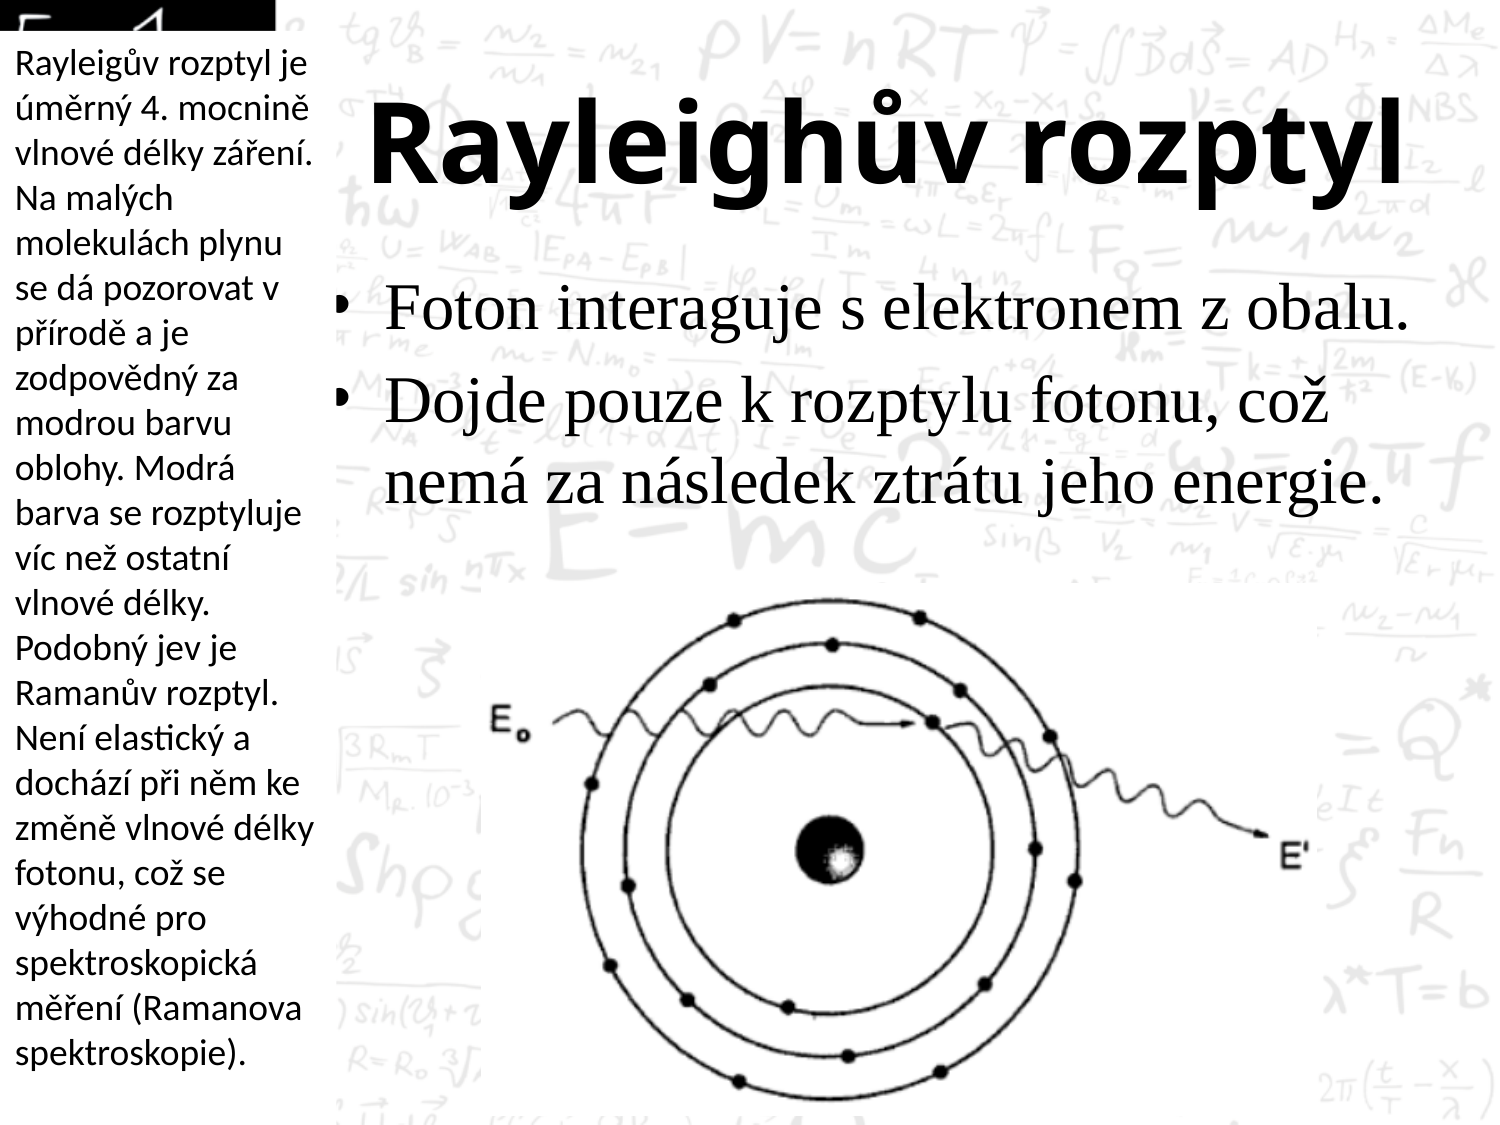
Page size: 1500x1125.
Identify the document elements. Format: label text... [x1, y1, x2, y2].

text_box Foton interaguje s elektronem z obalu. Dojde pouze k rozptylu fotonu, což nemá za následek ztrátu jeho energie. [337, 255, 1463, 1059]
text_box Rayleigův rozptyl je úměrný 4. mocnině vlnové délky záření. Na malých molekulách plynu se dá pozorovat v přírodě a je zodpovědný za modrou barvu oblohy. Modrá barva se rozptyluje víc než ostatní vlnové délky. Podobný jev je Ramanův rozptyl. Není elastický a dochází při něm ke změně vlnové délky fotonu, což se výhodné pro spektroskopická měření (Ramanova spektroskopie). [0, 30, 337, 1125]
title Rayleighův rozptyl [337, 45, 1461, 233]
picture [0, 0, 1500, 1125]
